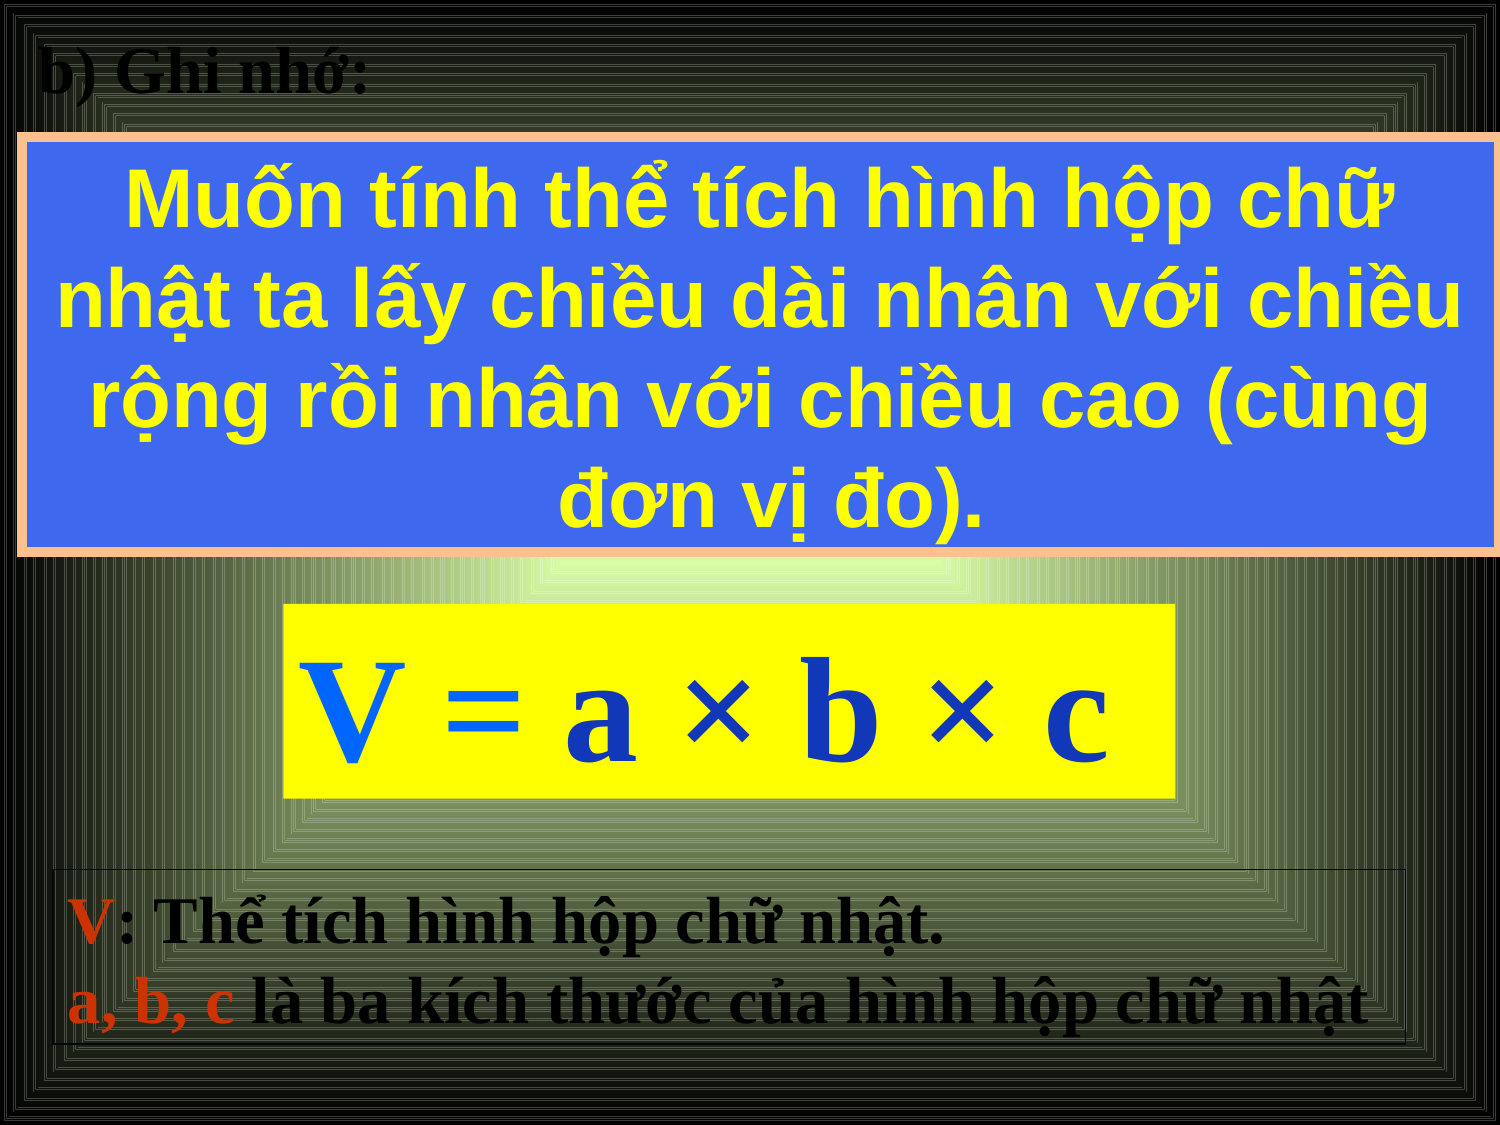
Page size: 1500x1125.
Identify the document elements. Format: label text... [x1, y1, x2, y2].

text_box V = a × b × c [283, 603, 1176, 799]
text_box b) Ghi nhớ: [24, 19, 408, 114]
text_box V: Thể tích hình hộp chữ nhật. a, b, c là ba kích thước của hình hộp chữ nhật [53, 869, 1406, 1045]
text_box Muốn tính thể tích hình hộp chữ nhật ta lấy chiều dài nhân với chiều rộng rồi nhân với chiều cao (cùng đơn vị đo). [21, 137, 1499, 552]
